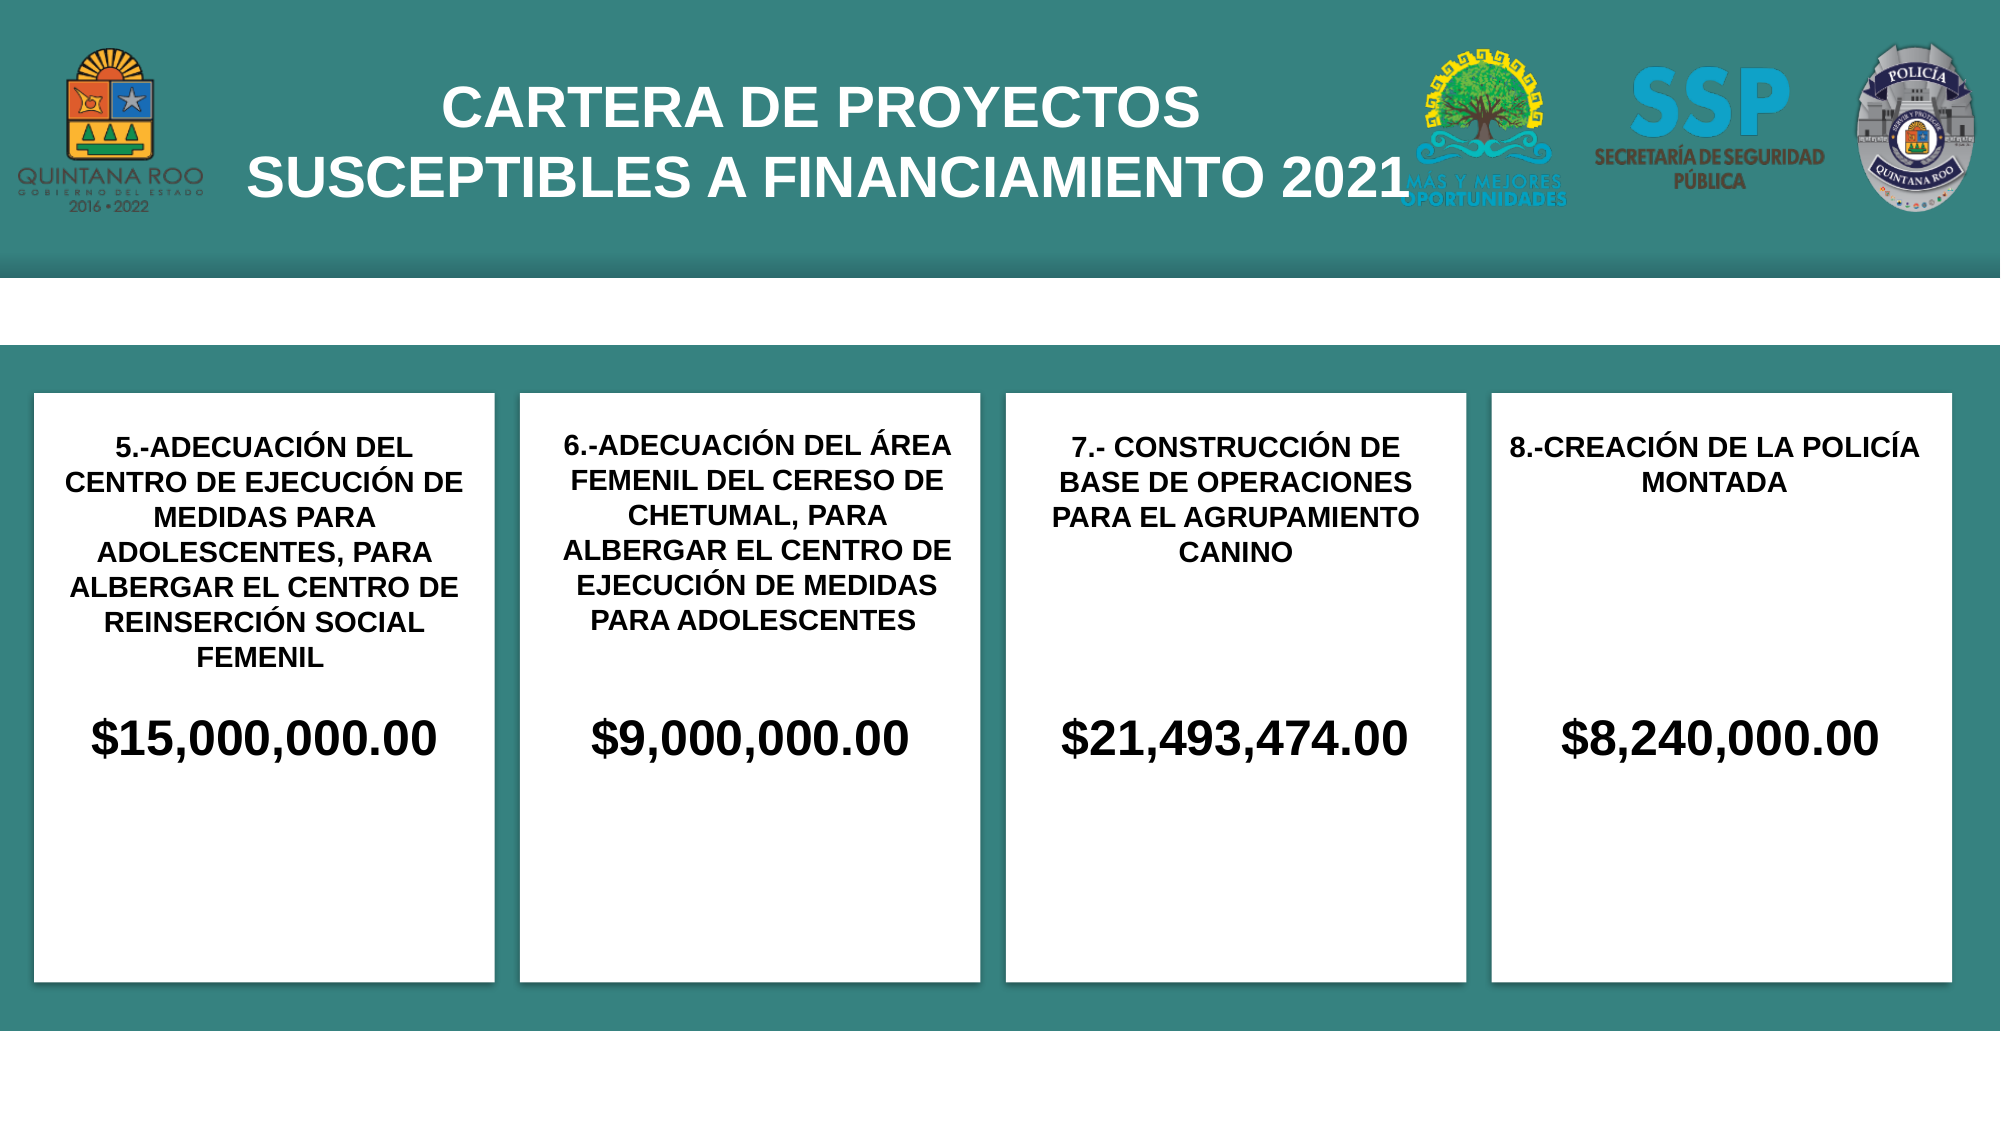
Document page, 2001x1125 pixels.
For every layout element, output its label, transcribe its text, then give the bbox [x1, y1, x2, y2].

text_box [0, 345, 2000, 1031]
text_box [18, 36, 1981, 212]
text_box CARTERA DE PROYECTOS SUSCEPTIBLES A FINANCIAMIENTO 2021 [110, 223, 1549, 296]
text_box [507, 392, 990, 983]
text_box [20, 392, 506, 983]
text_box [991, 392, 1476, 983]
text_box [1477, 392, 1965, 983]
